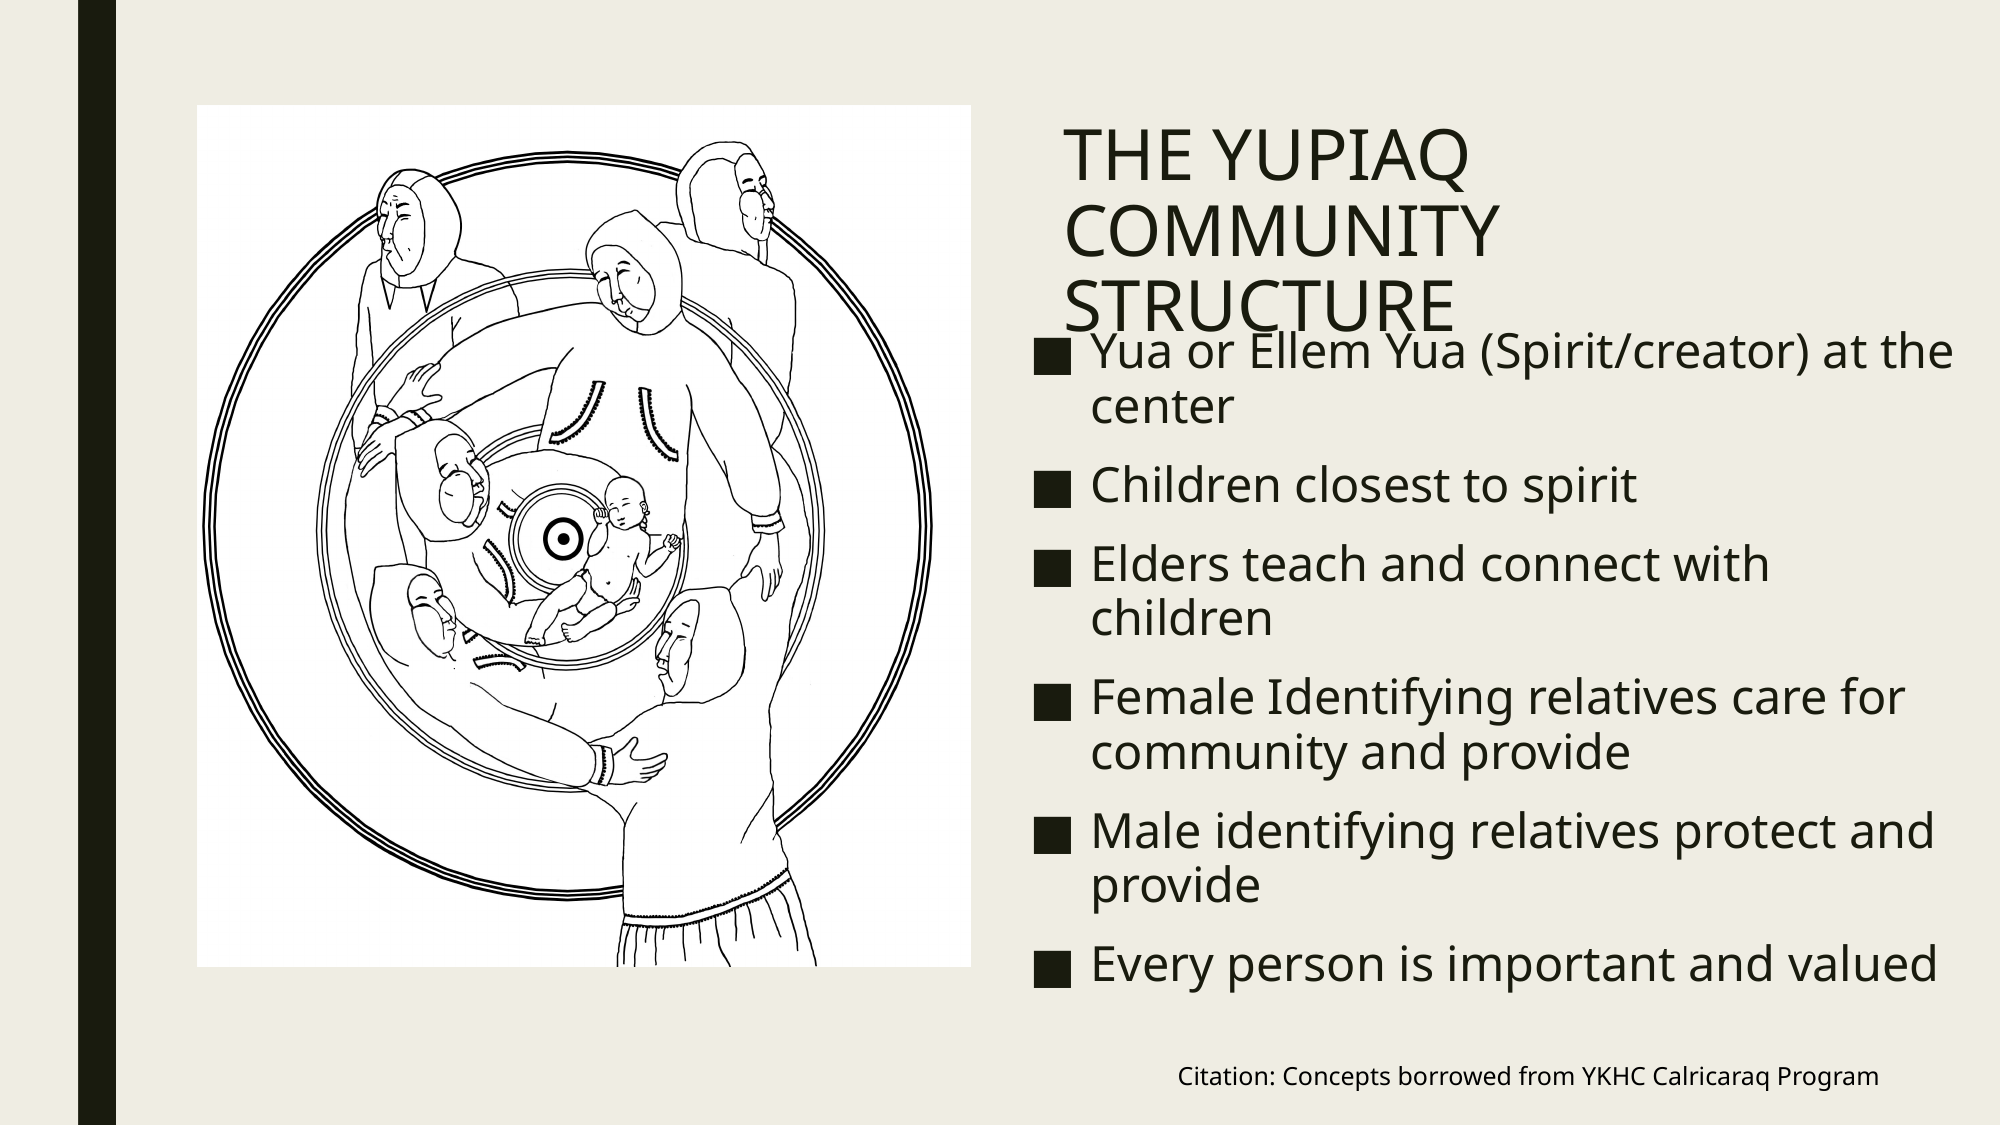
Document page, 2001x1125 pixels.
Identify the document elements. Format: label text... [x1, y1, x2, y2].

text_box THE YUPIAQ COMMUNITY STRUCTURE [1048, 112, 1890, 317]
text_box Citation: Concepts borrowed from YKHC Calricaraq Program [1162, 1053, 2000, 1098]
text_box [76, 0, 119, 1125]
picture [197, 105, 971, 967]
list Yua or Ellem Yua (Spirit/creator) at the center Children closest to spirit Elders teach and connect with children Female Identifying relatives care for community and provide Male identifying relatives protect and provide Every person is important and valued [1014, 317, 1973, 1039]
